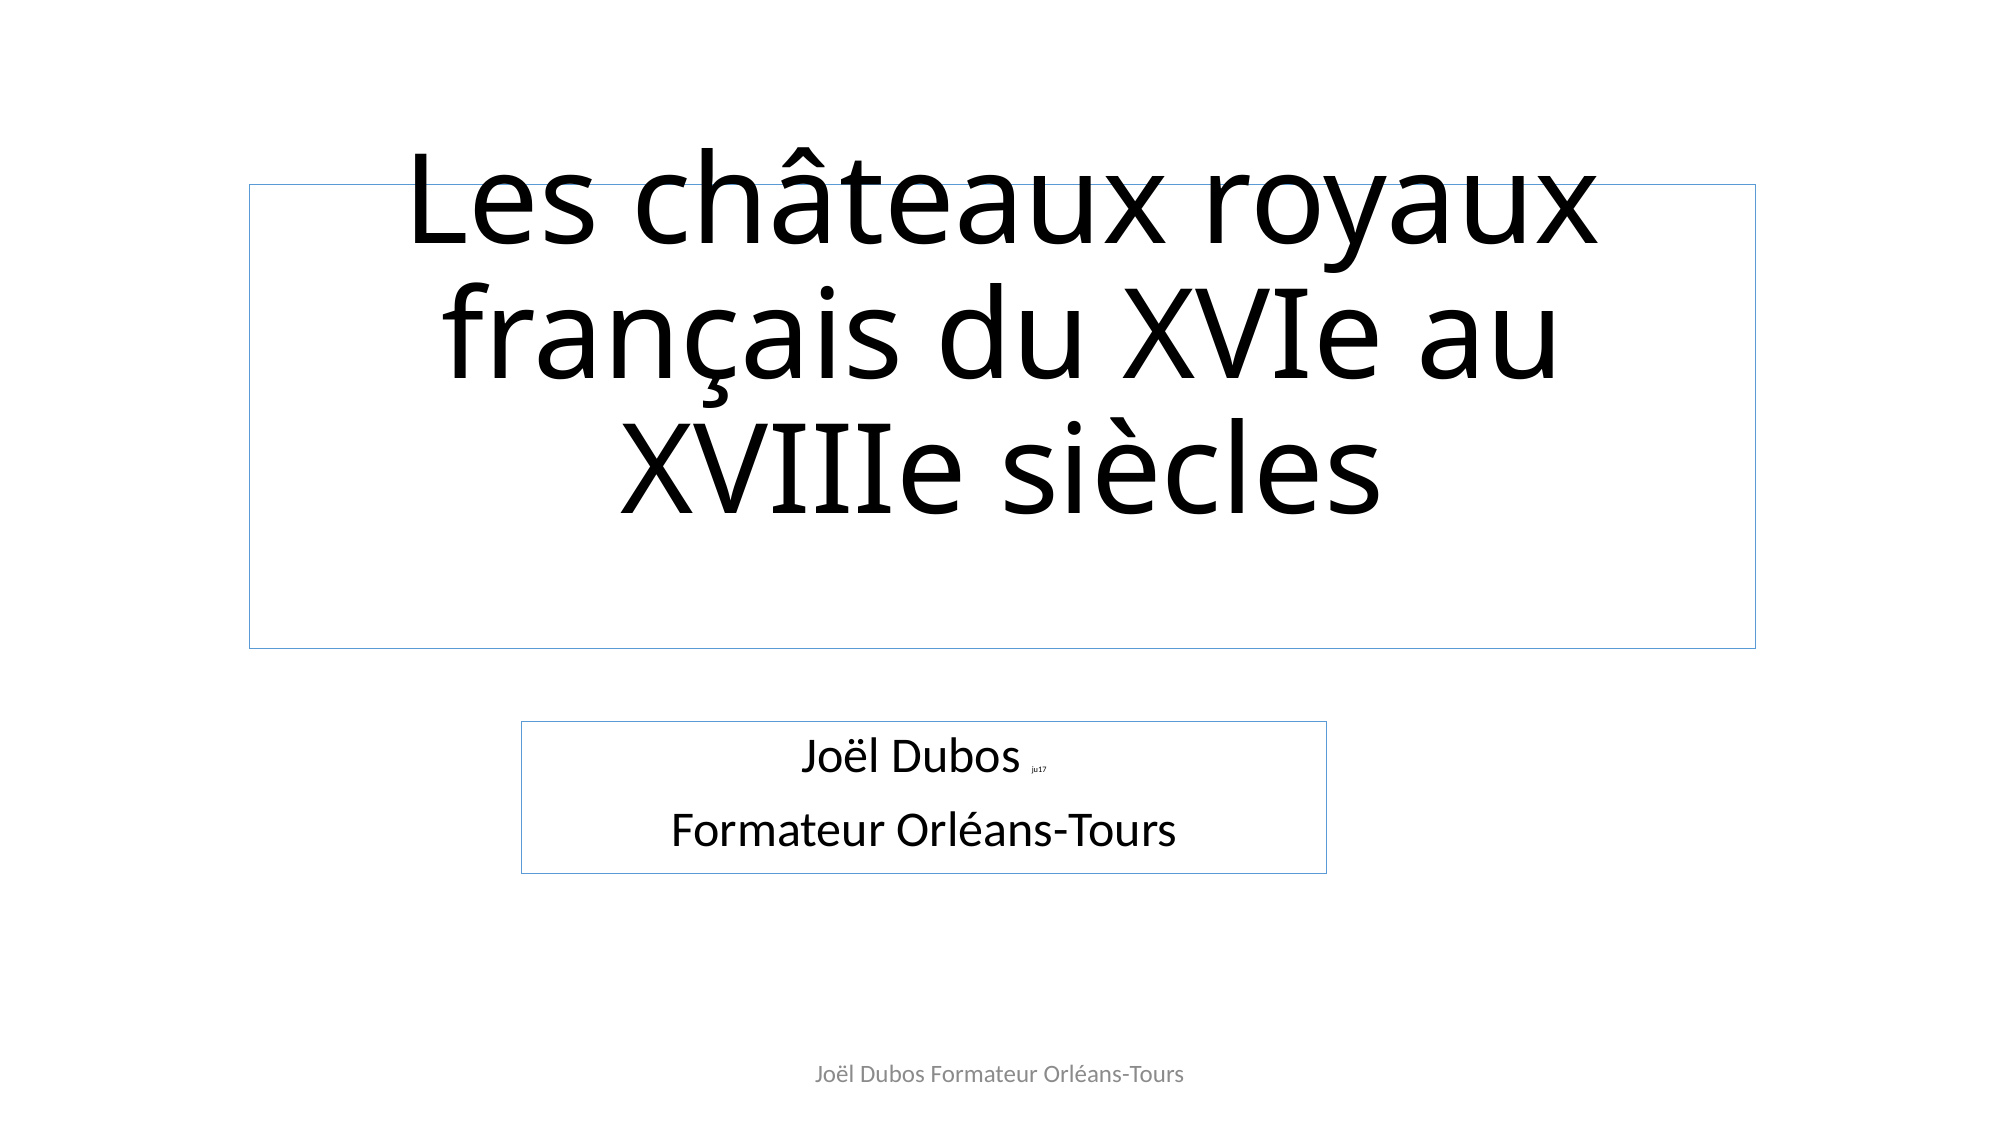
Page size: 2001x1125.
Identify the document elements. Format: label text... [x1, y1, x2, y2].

title Les châteaux royaux français du XVIe au XVIIIe siècles [249, 184, 1756, 649]
subtitle Joël Dubos ju17 Formateur Orléans-Tours [521, 721, 1327, 874]
footer Joël Dubos Formateur Orléans-Tours [662, 1042, 1338, 1103]
